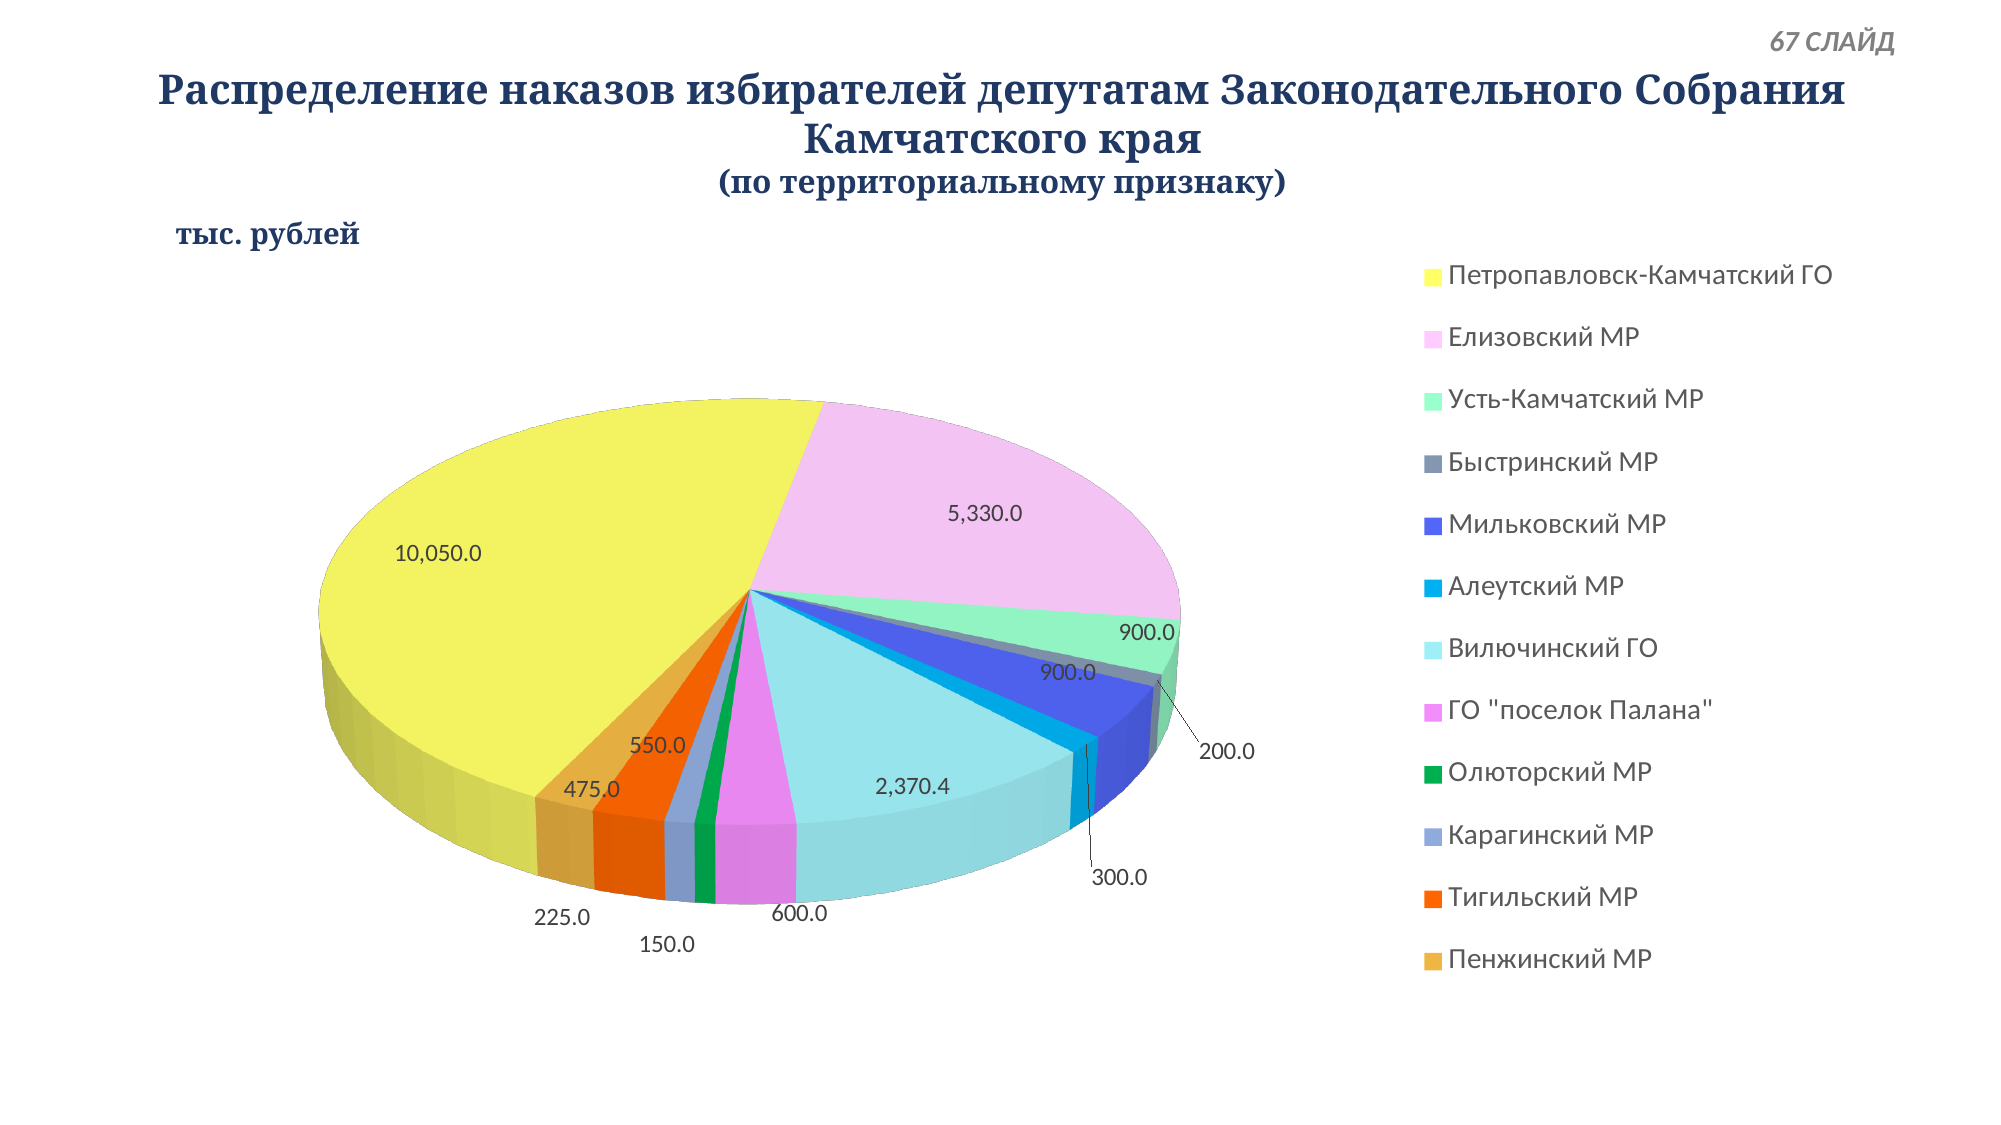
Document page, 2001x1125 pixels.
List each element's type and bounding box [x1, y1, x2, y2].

chart [160, 208, 1903, 1032]
text_box [1741, 14, 1918, 65]
title [102, 55, 1903, 209]
